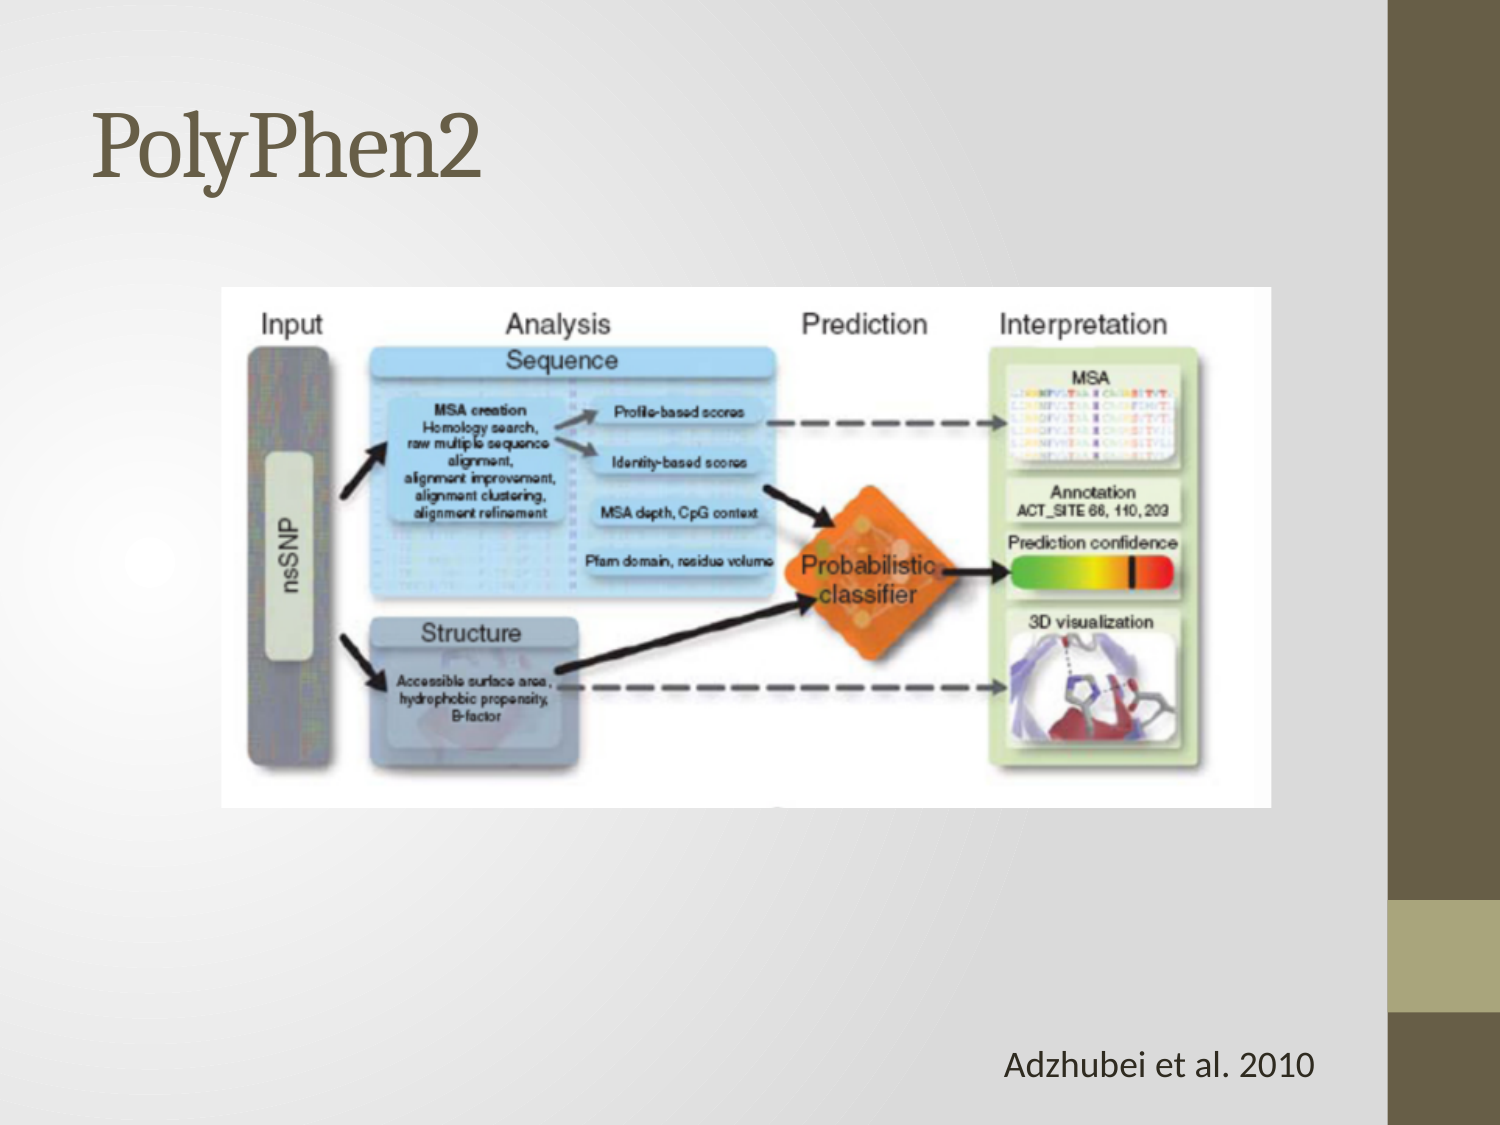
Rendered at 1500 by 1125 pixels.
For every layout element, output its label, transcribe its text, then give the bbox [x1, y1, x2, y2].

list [220, 286, 1272, 808]
text_box Adzhubei et al. 2010 [989, 1032, 1441, 1092]
title PolyPhen2 [75, 45, 1325, 233]
